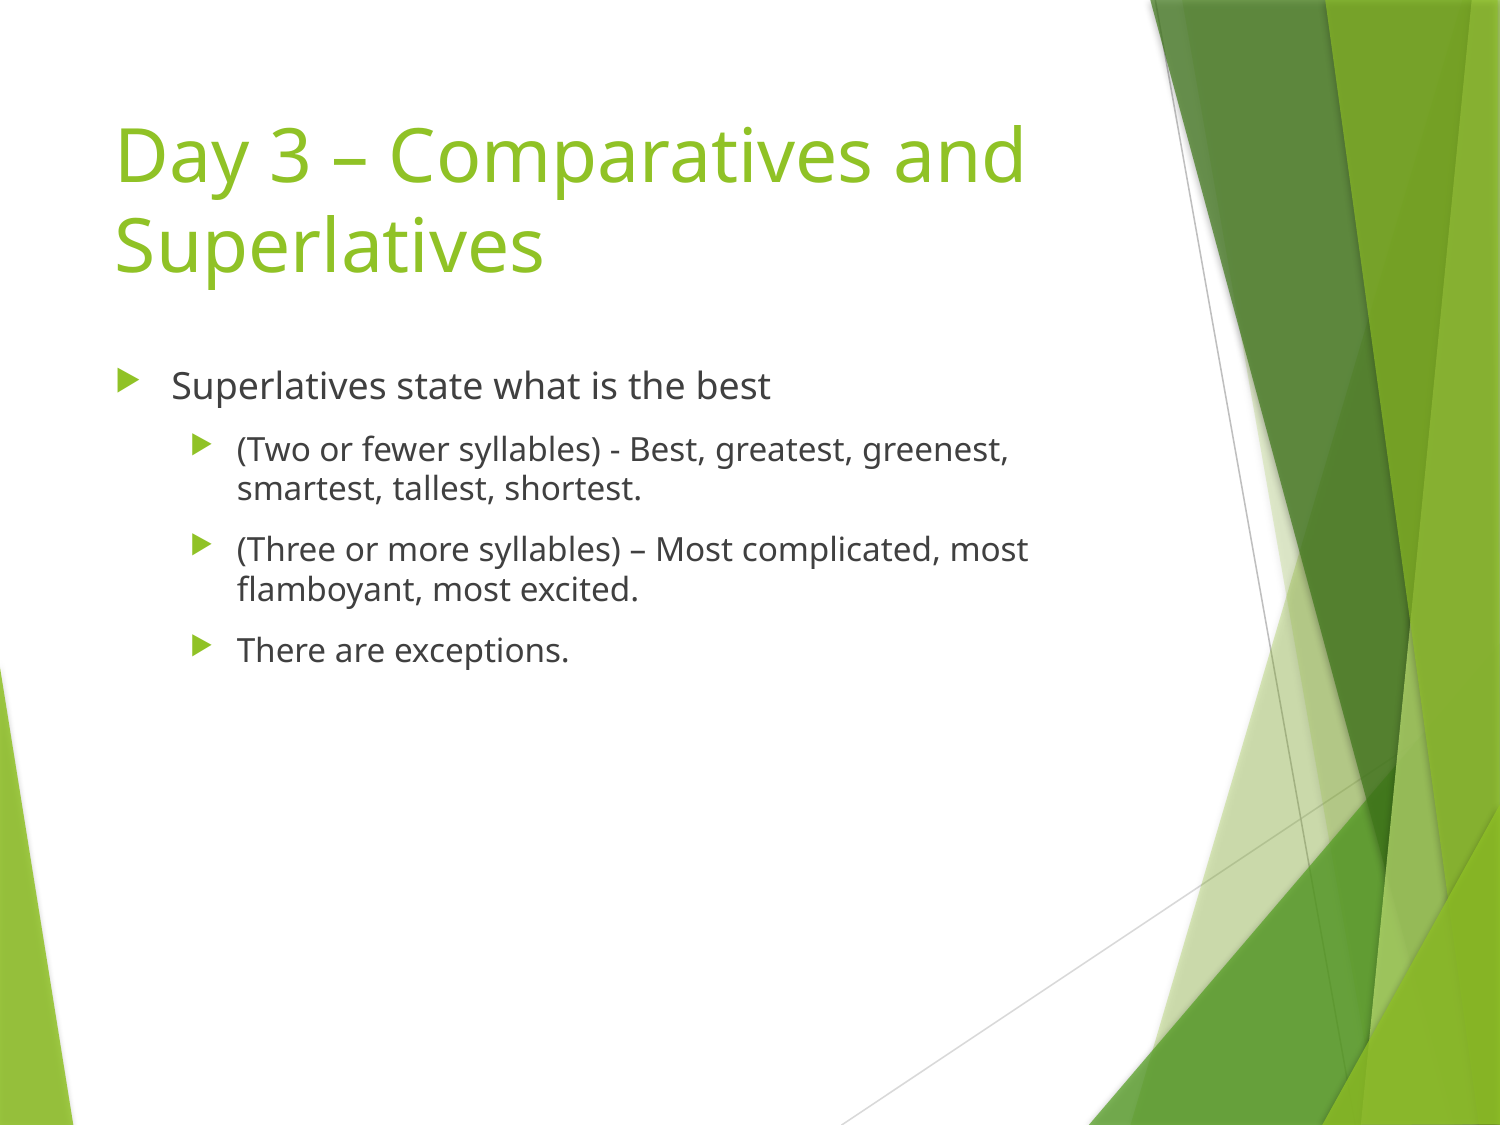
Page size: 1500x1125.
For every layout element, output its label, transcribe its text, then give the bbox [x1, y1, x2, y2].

list Superlatives state what is the best (Two or fewer syllables) - Best, greatest, greenest, smartest, tallest, shortest. (Three or more syllables) – Most complicated, most flamboyant, most excited. There are exceptions. [99, 354, 1142, 992]
title Day 3 – Comparatives and Superlatives [99, 99, 1142, 317]
